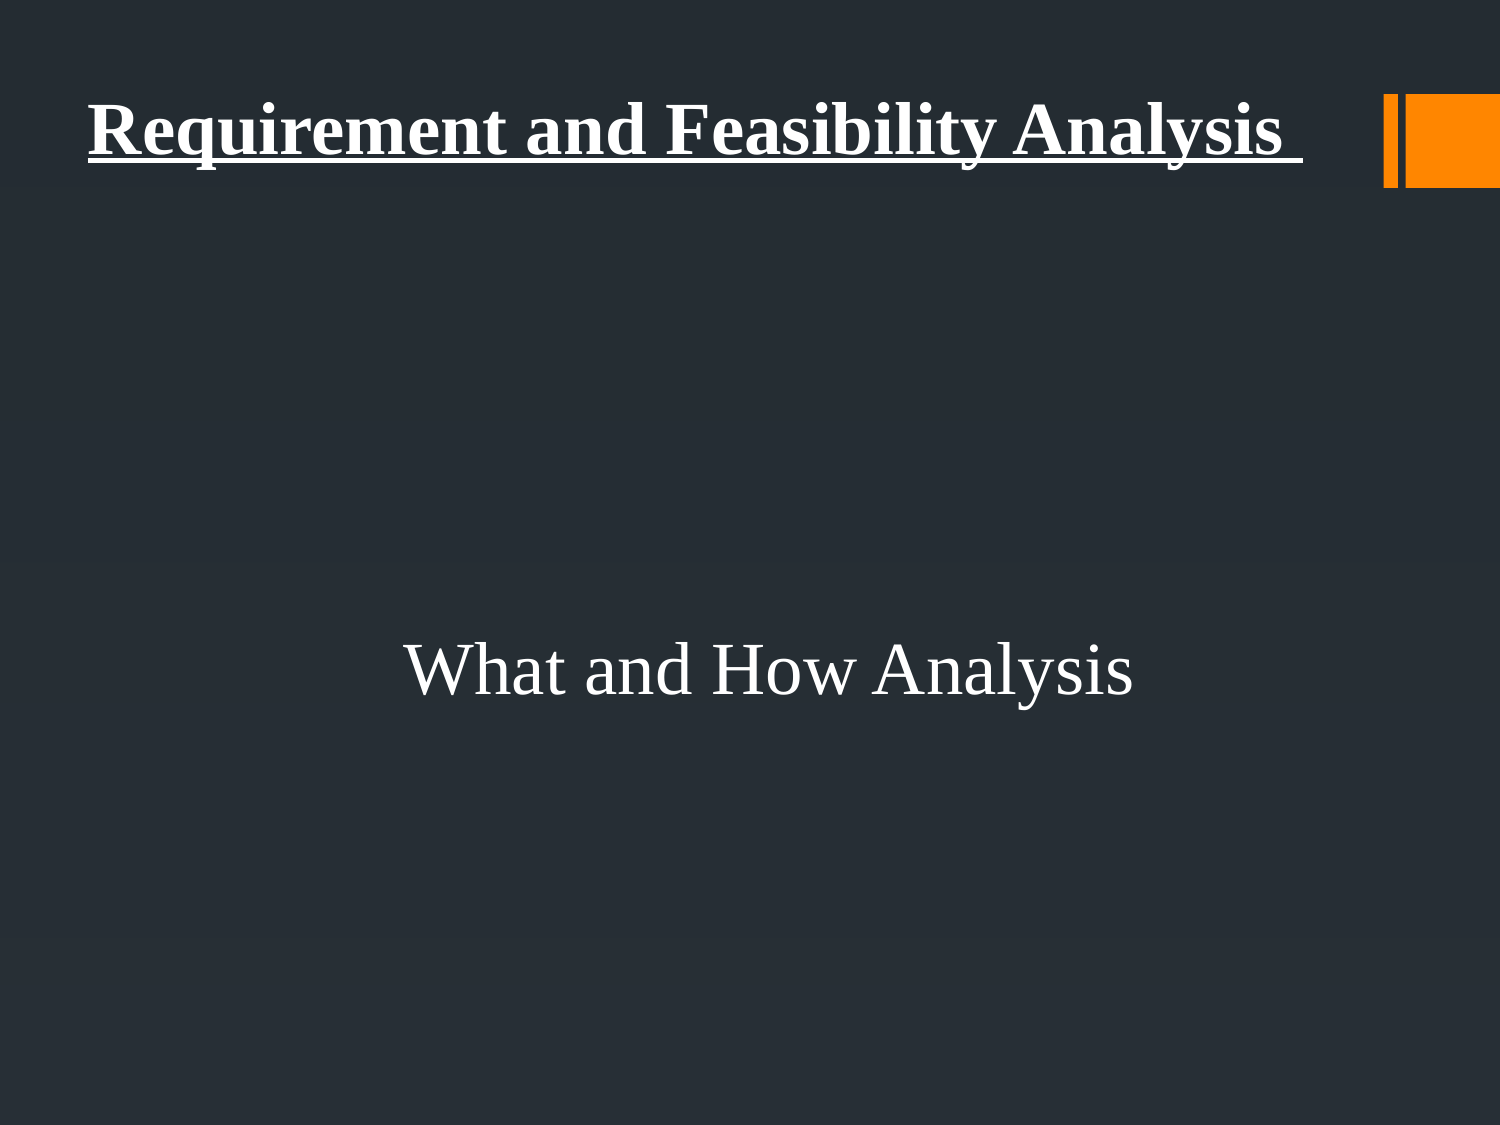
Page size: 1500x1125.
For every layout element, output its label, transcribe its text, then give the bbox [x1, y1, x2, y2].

text_box Requirement and Feasibility Analysis [73, 71, 1319, 177]
text_box What and How Analysis [388, 612, 1169, 718]
